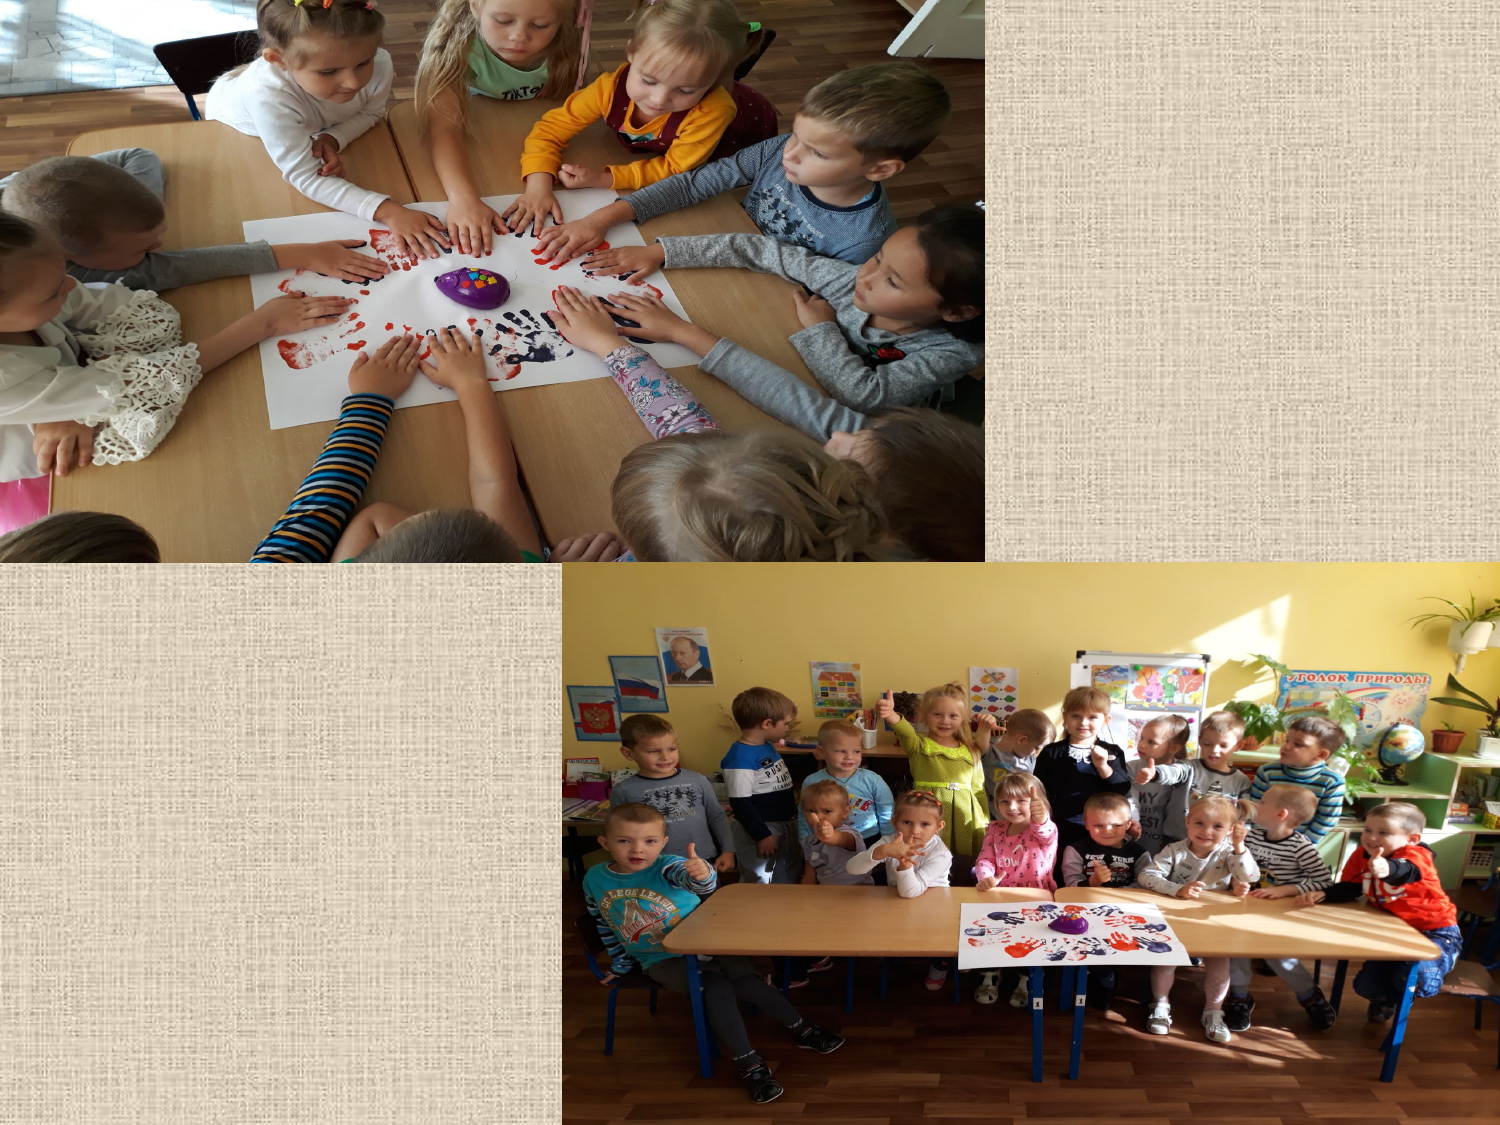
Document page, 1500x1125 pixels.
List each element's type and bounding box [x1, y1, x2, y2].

list [562, 562, 1500, 1125]
picture [985, 0, 1500, 562]
picture [0, 563, 562, 1125]
list [0, 0, 985, 563]
